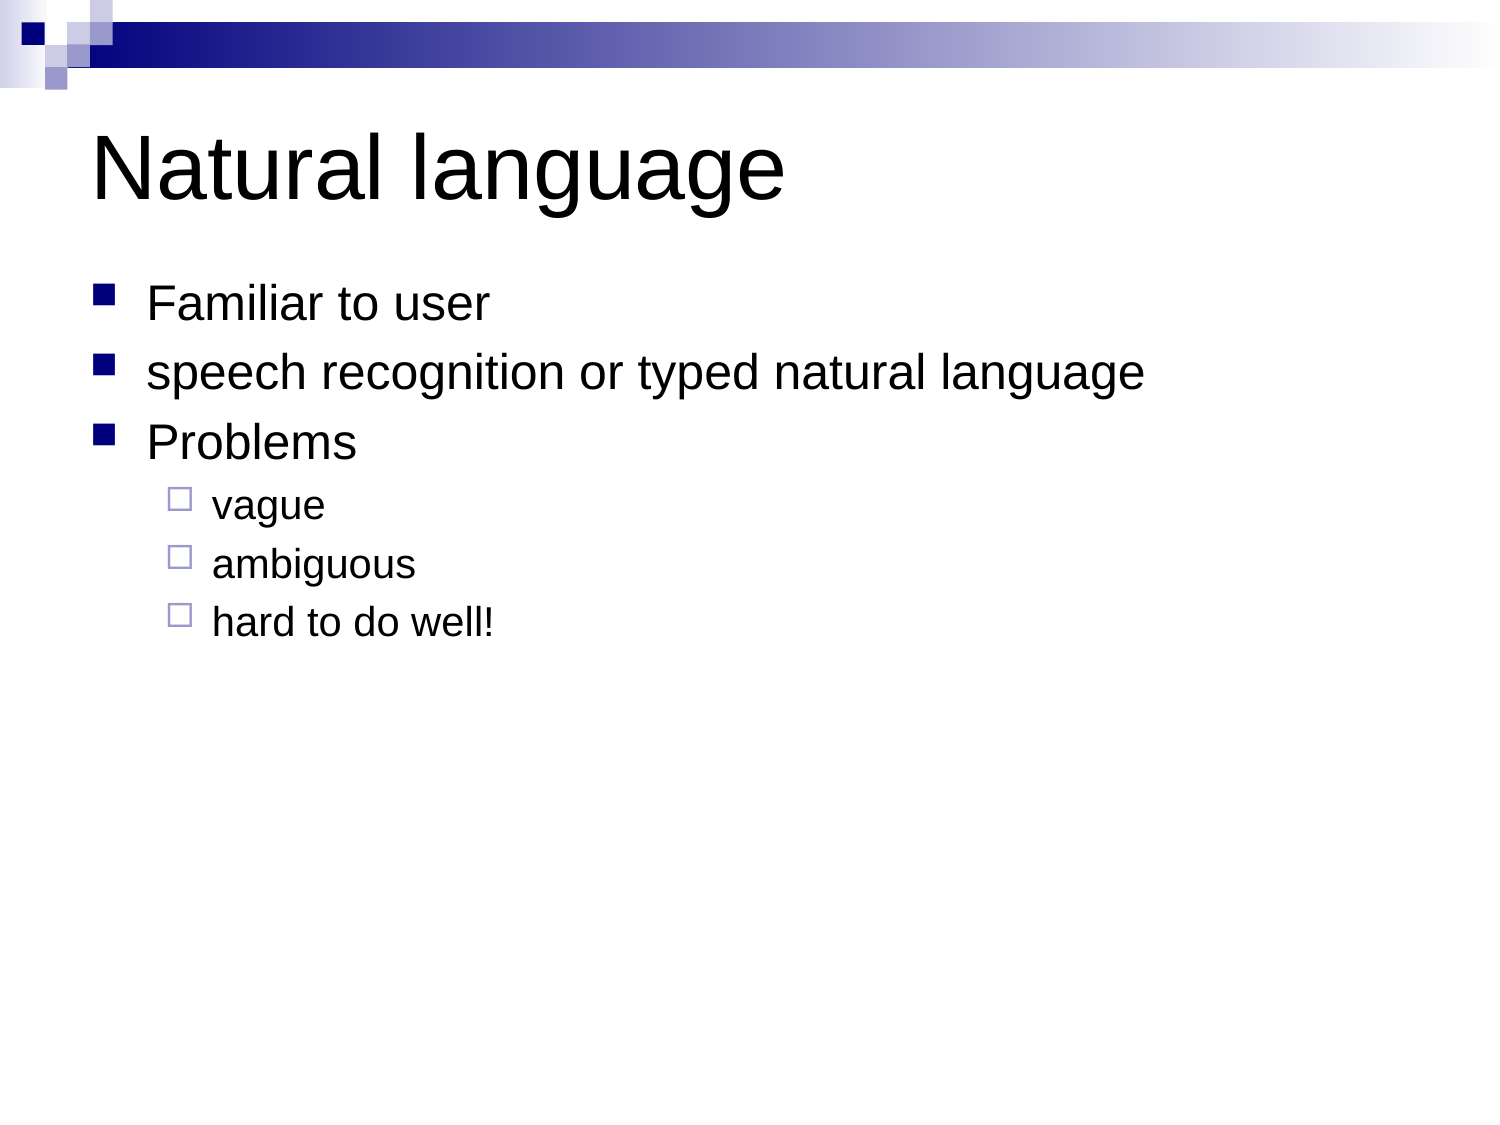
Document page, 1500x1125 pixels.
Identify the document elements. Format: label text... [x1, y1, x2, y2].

title Natural language [74, 74, 1426, 251]
list Familiar to user speech recognition or typed natural language Problems vague ambiguous hard to do well! [74, 262, 1426, 1001]
